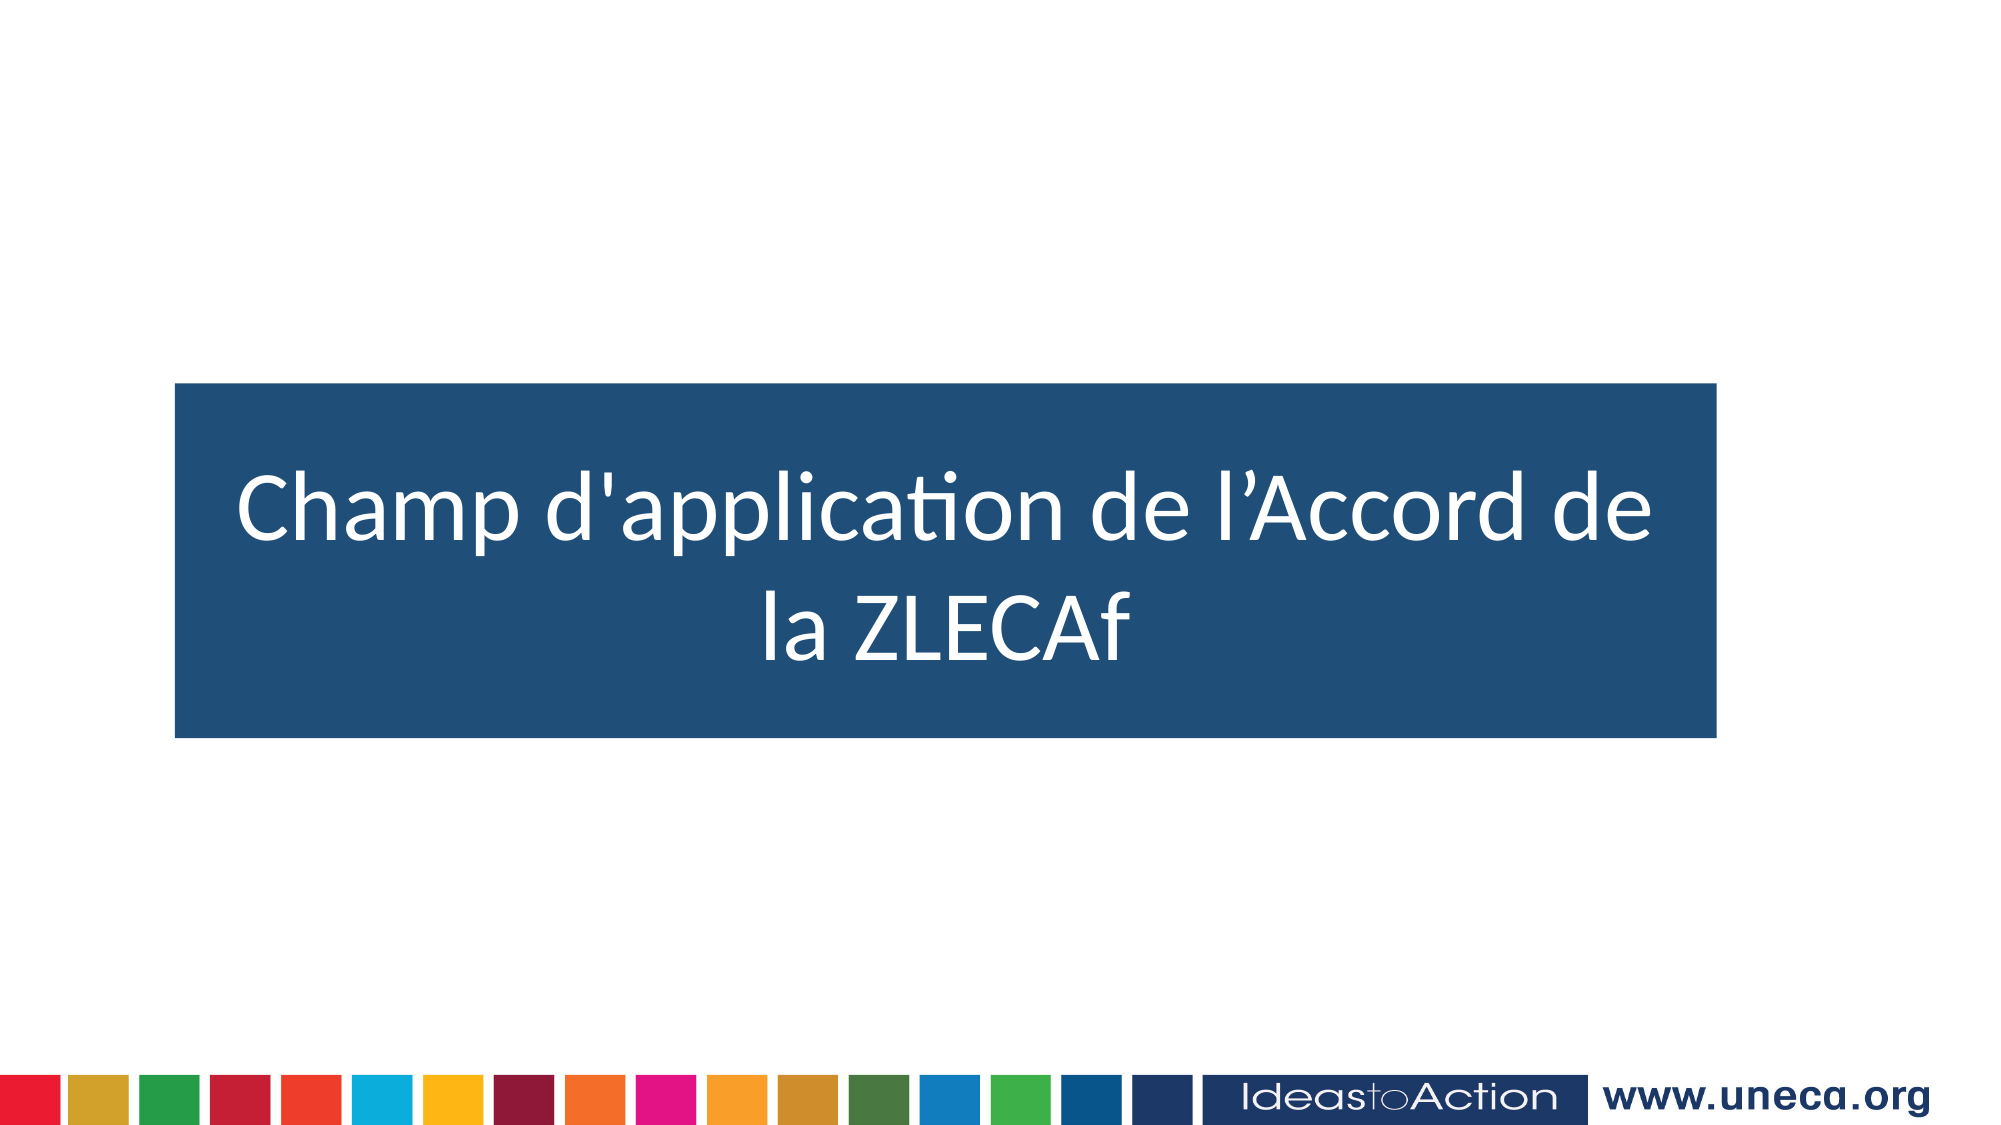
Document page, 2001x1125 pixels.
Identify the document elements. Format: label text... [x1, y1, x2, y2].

text_box Champ d'application de l’Accord de la ZLECAf [174, 383, 1717, 739]
picture [0, 1065, 2000, 1125]
